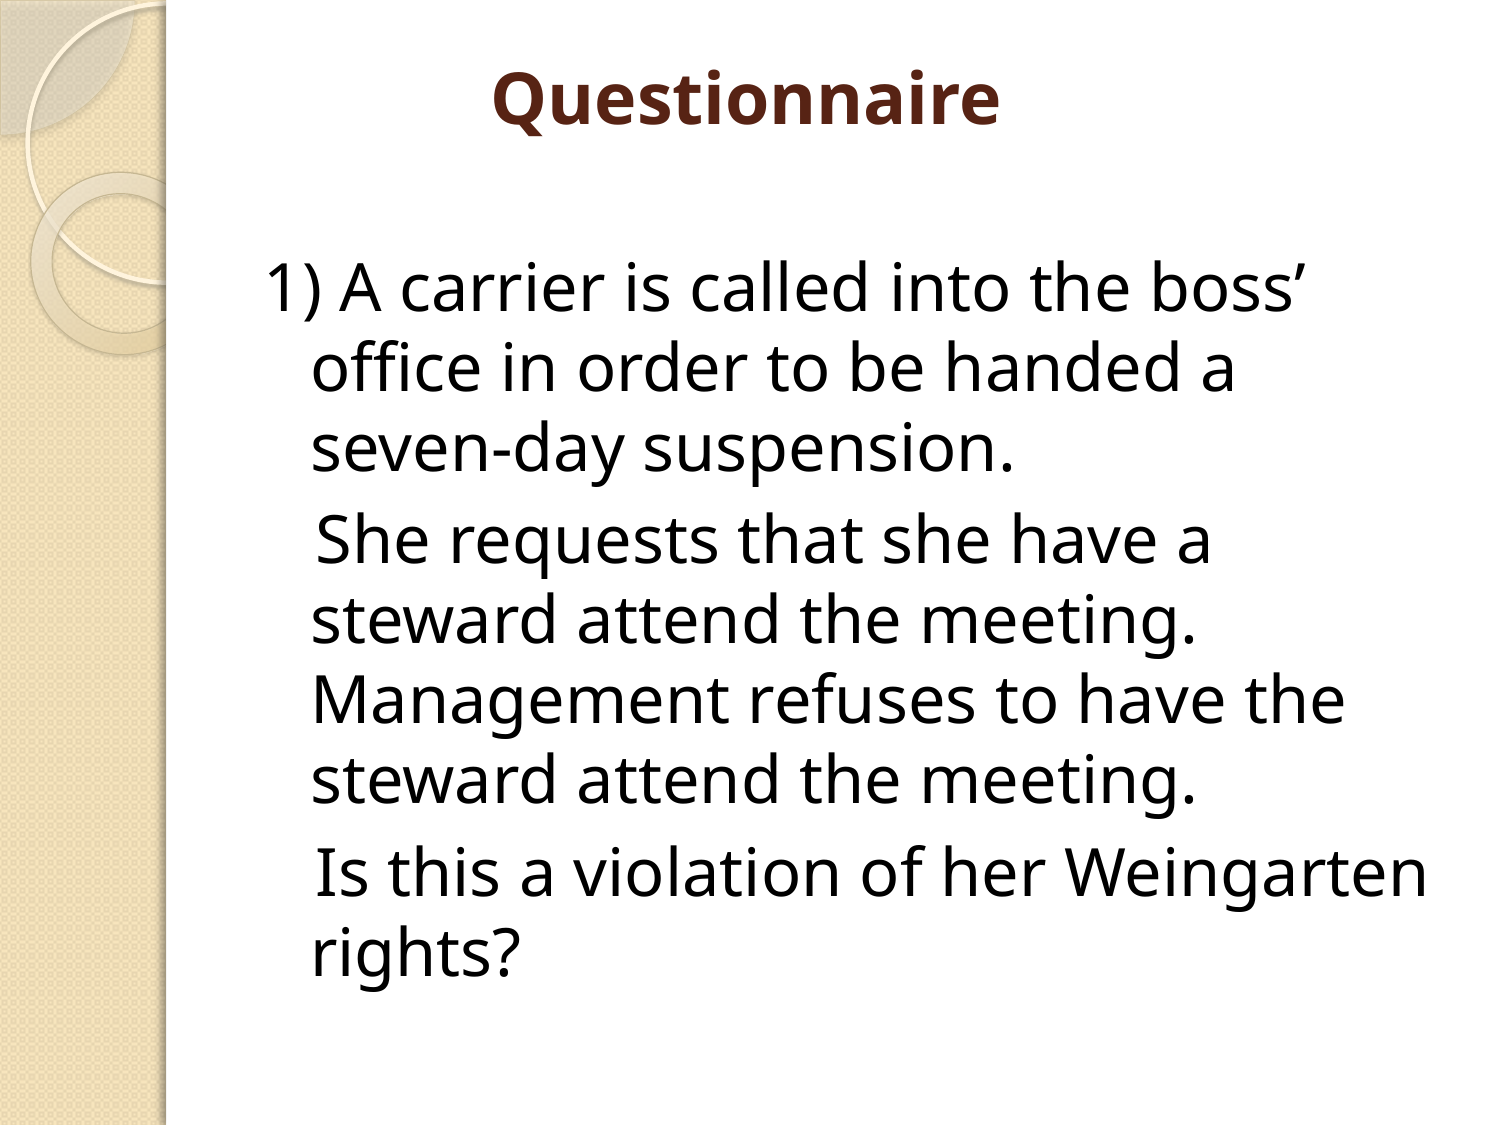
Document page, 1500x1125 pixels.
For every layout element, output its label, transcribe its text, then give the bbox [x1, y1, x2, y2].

list 1) A carrier is called into the boss’ office in order to be handed a seven-day suspension. She requests that she have a steward attend the meeting. Management refuses to have the steward attend the meeting. Is this a violation of her Weingarten rights? [235, 237, 1466, 1025]
title Questionnaire [235, 45, 1466, 233]
